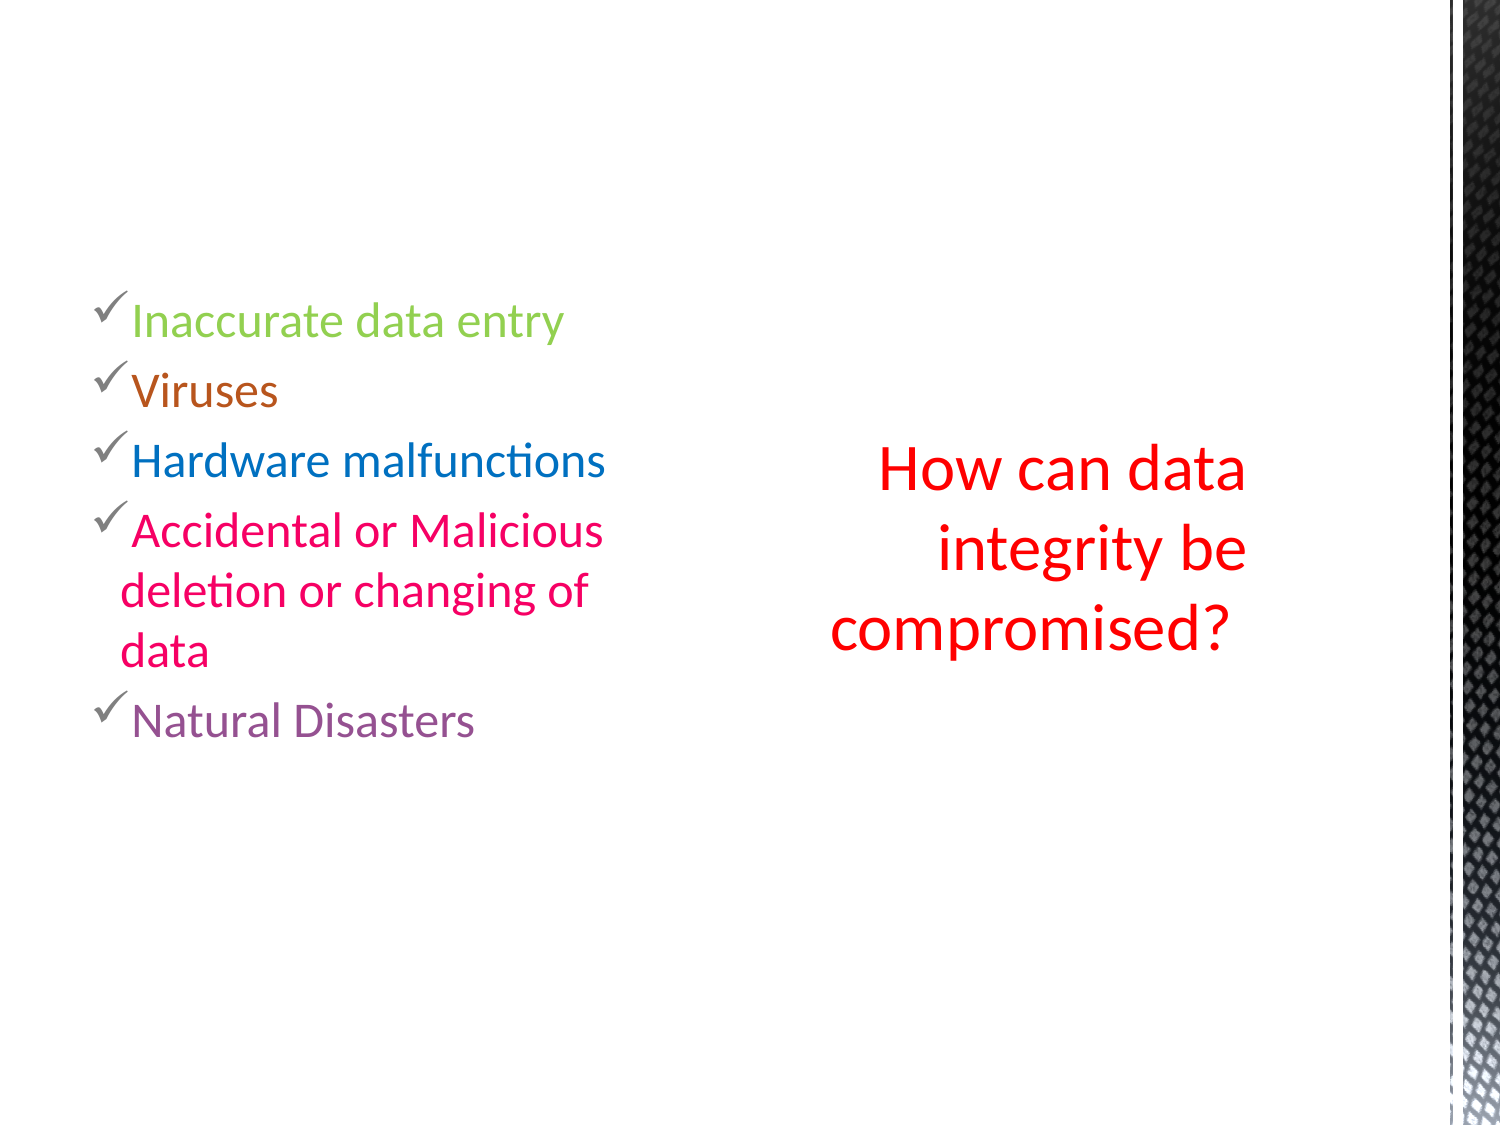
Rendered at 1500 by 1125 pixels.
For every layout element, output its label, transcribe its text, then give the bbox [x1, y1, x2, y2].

list Inaccurate data entry Viruses Hardware malfunctions Accidental or Malicious deletion or changing of data Natural Disasters [75, 75, 675, 1013]
picture [1447, 0, 1500, 1125]
title How can data integrity be compromised? [800, 75, 1263, 1013]
